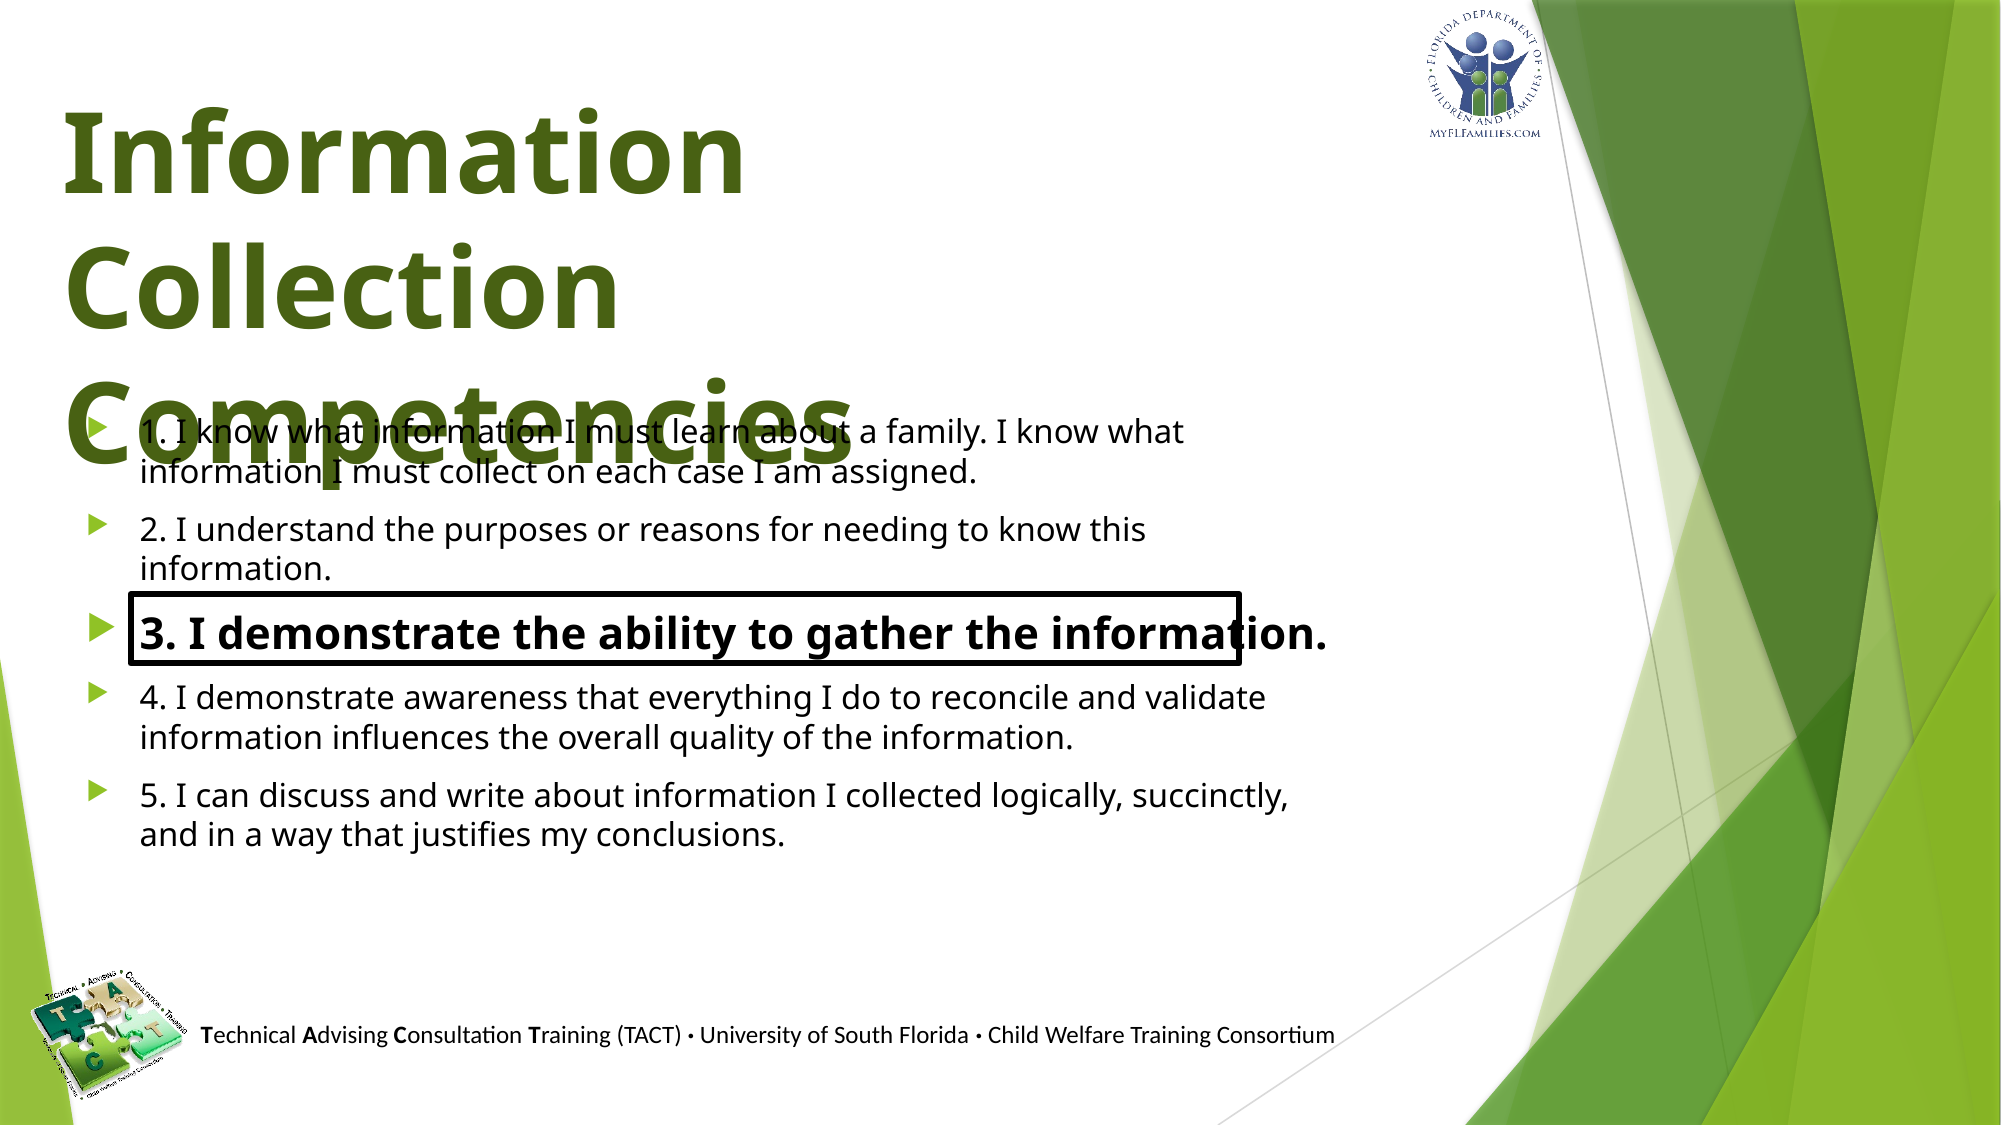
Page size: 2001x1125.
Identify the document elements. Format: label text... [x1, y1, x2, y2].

picture [1427, 9, 1543, 138]
picture [25, 963, 195, 1104]
text_box Technical Advising Consultation Training (TACT) · University of South Florida · Child Welfare Training Consortium [198, 1010, 1836, 1056]
subtitle 1. I know what information I must learn about a family. I know what information I must collect on each case I am assigned. 2. I understand the purposes or reasons for needing to know this information. 3. I demonstrate the ability to gather the information. 4. I demonstrate awareness that everything I do to reconcile and validate information influences the overall quality of the information. 5. I can discuss and write about information I collected logically, succinctly, and in a way that justifies my conclusions. [71, 403, 1346, 905]
text_box [129, 593, 1241, 665]
title Information Collection Competencies [48, 73, 1323, 344]
